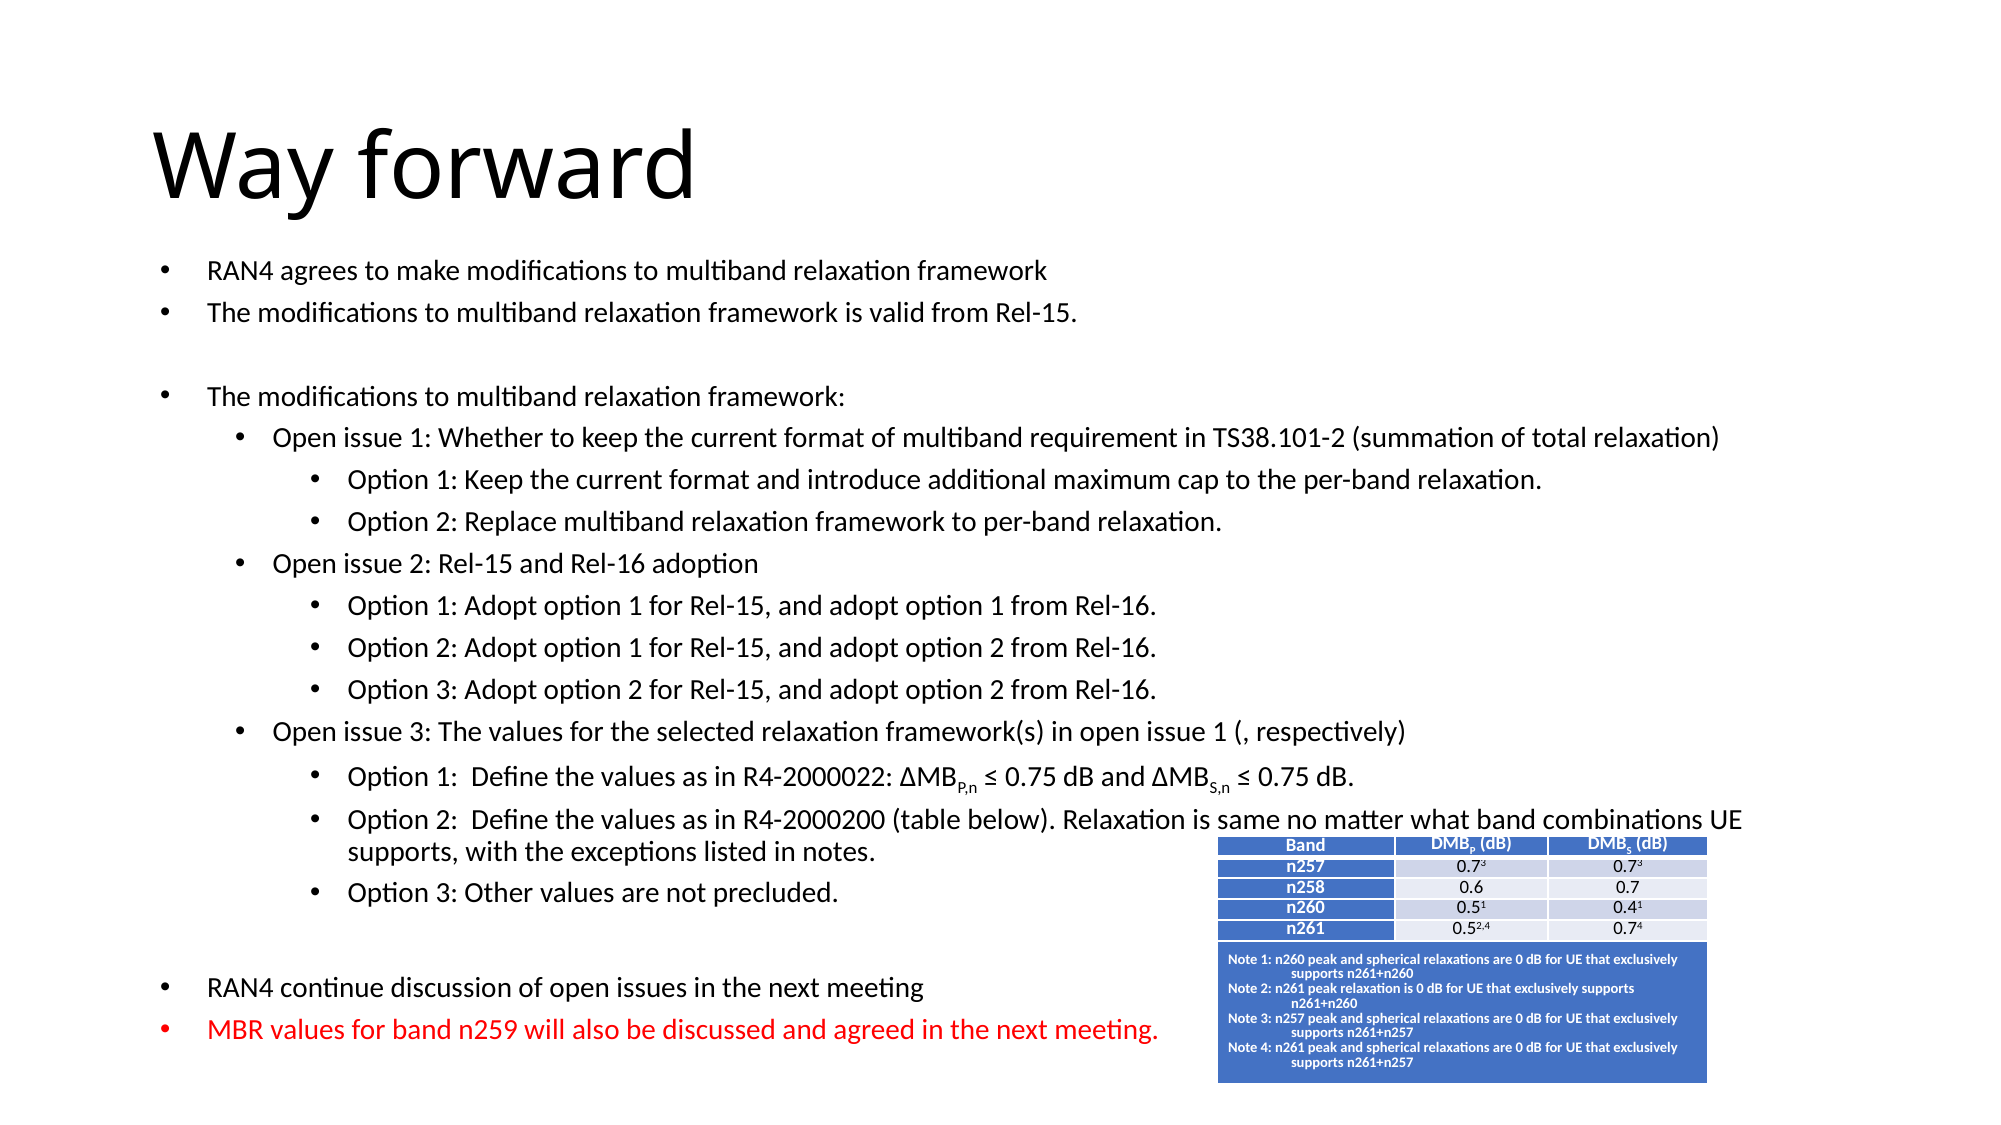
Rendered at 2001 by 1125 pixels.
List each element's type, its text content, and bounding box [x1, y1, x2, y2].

table_cell n257 [1218, 860, 1394, 877]
table_header Band [1218, 837, 1394, 855]
table_cell 0.73 [1396, 860, 1547, 877]
table_cell 0.51 [1396, 900, 1547, 919]
table_cell 0.73 [1549, 860, 1707, 877]
table_cell Note 1: n260 peak and spherical relaxations are 0 dB for UE that exclusively supports n261+n260 Note 2: n261 peak relaxation is 0 dB for UE that exclusively supports n261+n260 Note 3: n257 peak and spherical relaxations are 0 dB for UE that exclusively supports n261+n257 Note 4: n261 peak and spherical relaxations are 0 dB for UE that exclusively supports n261+n257 [1218, 942, 1707, 1083]
table_cell 0.74 [1549, 921, 1707, 940]
table_cell n261 [1218, 921, 1394, 940]
title Way forward [137, 59, 1863, 278]
table_cell n260 [1218, 900, 1394, 919]
table_cell 0.52,4 [1396, 921, 1547, 940]
table_cell 0.7 [1549, 879, 1707, 898]
list RAN4 agrees to make modifications to multiband relaxation framework The modifications to multiband relaxation framework is valid from Rel-15. The modifications to multiband relaxation framework: Open issue 1: Whether to keep the current format of multiband requirement in TS38.101-2 (summation of total relaxation) Option 1: Keep the current format and introduce additional maximum cap to the per-band relaxation. Option 2: Replace multiband relaxation framework to per-band relaxation. Open issue 2: Rel-15 and Rel-16 adoption Option 1: Adopt option 1 for Rel-15, and adopt option 1 from Rel-16. Option 2: Adopt option 1 for Rel-15, and adopt option 2 from Rel-16. Option 3: Adopt option 2 for Rel-15, and adopt option 2 from Rel-16. Open issue 3: The values for the selected relaxation framework(s) in open issue 1 (, respectively) Option 1: Define the values as in R4-2000022: ∆MBP,n ≤ 0.75 dB and ∆MBS,n ≤ 0.75 dB. Option 2: Define the values as in R4-2000200 (table below). Relaxation is same no matter what band combinations UE supports, with the exceptions listed in notes. Option 3: Other values are not precluded. RAN4 continue discussion of open issues in the next meeting MBR values for band n259 will also be discussed and agreed in the next meeting. [70, 247, 1796, 1092]
table_cell n258 [1218, 879, 1394, 898]
table_cell 0.6 [1396, 879, 1547, 898]
table_header DMBP (dB) [1396, 837, 1547, 855]
table_cell 0.41 [1549, 900, 1707, 919]
table_header DMBS (dB) [1549, 837, 1707, 855]
